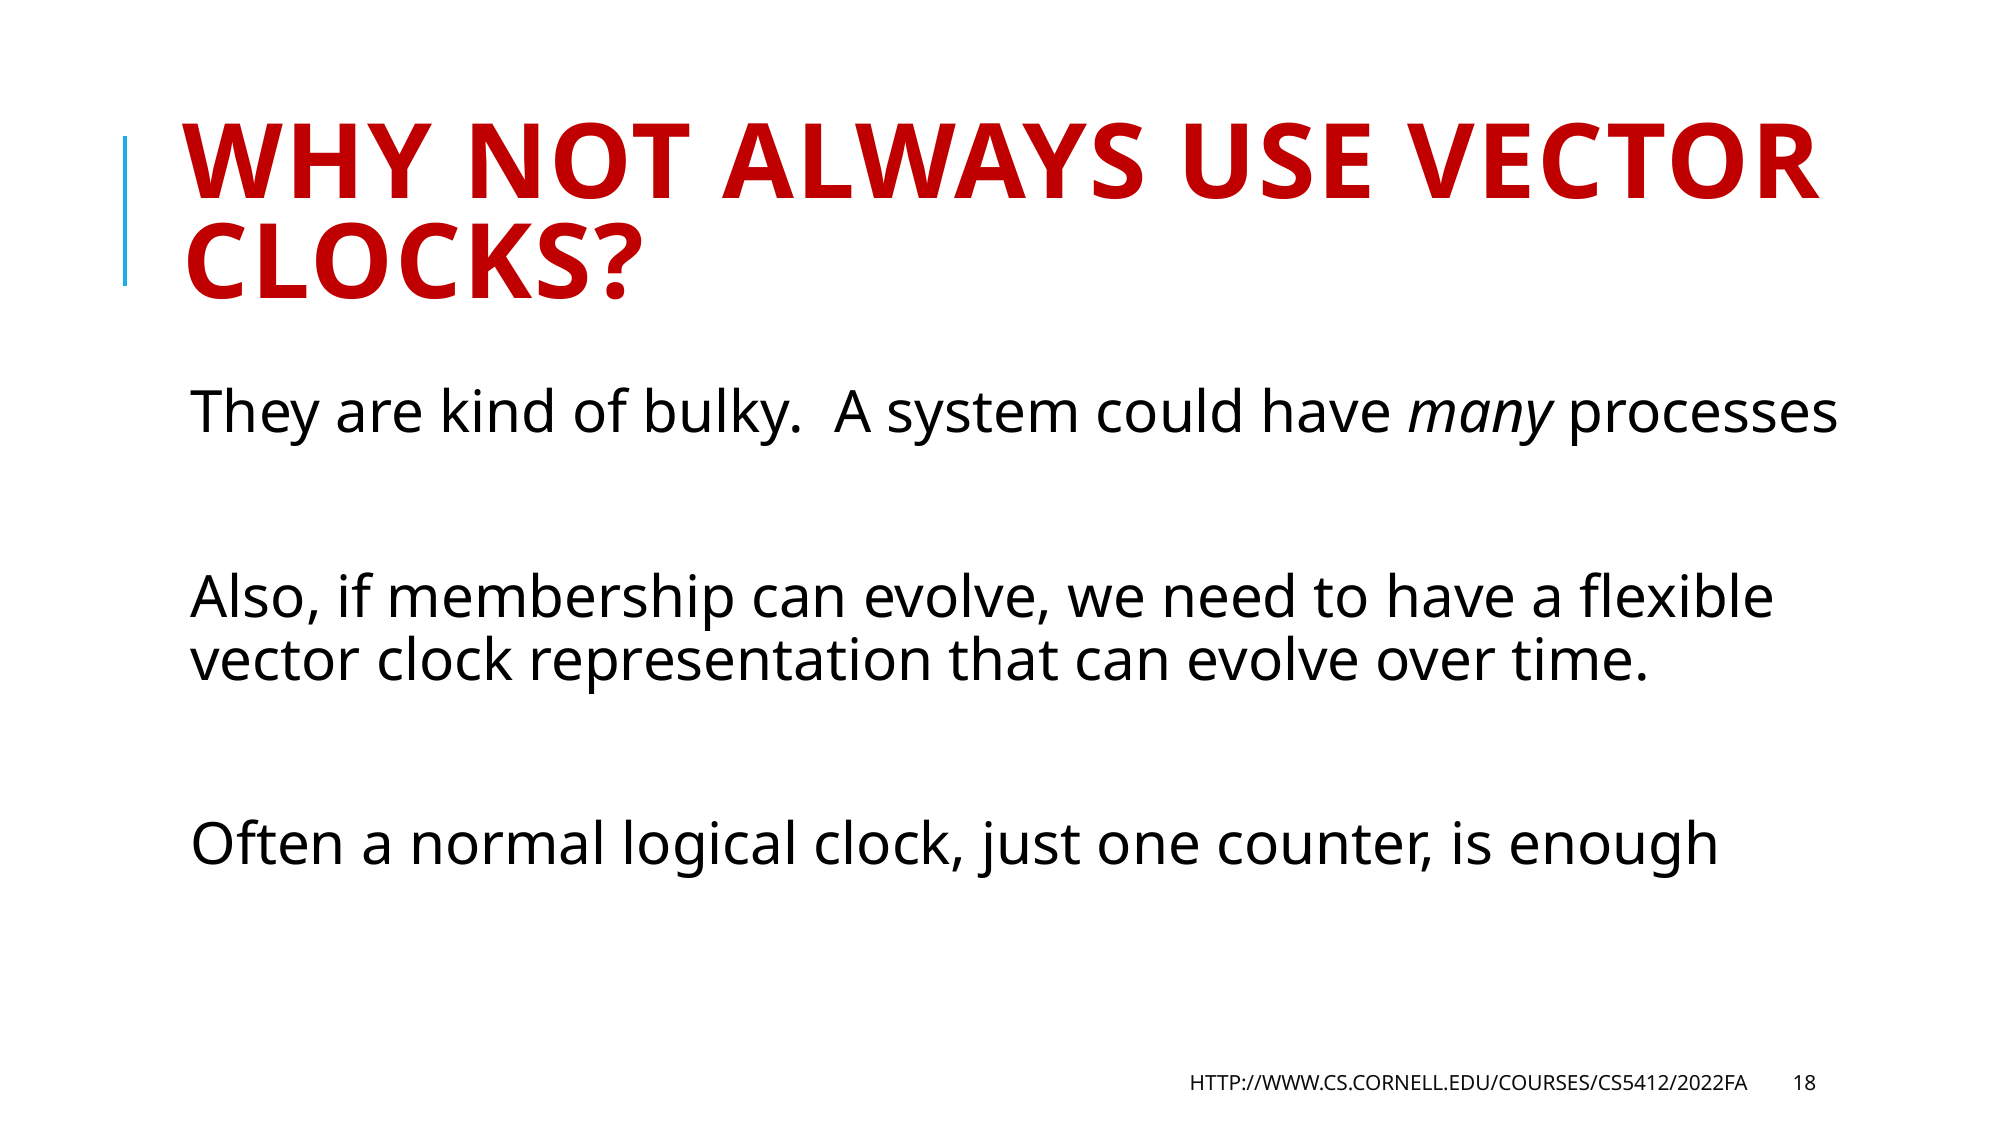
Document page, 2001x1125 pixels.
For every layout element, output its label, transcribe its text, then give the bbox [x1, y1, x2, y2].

slide_number 18 [1777, 1061, 1938, 1107]
footer http://www.cs.cornell.edu/courses/cs5412/2022fa [794, 1061, 1763, 1107]
title Why not always use vector clocks? [168, 96, 1938, 342]
list They are kind of bulky. A system could have many processes Also, if membership can evolve, we need to have a flexible vector clock representation that can evolve over time. Often a normal logical clock, just one counter, is enough [168, 375, 1938, 1035]
